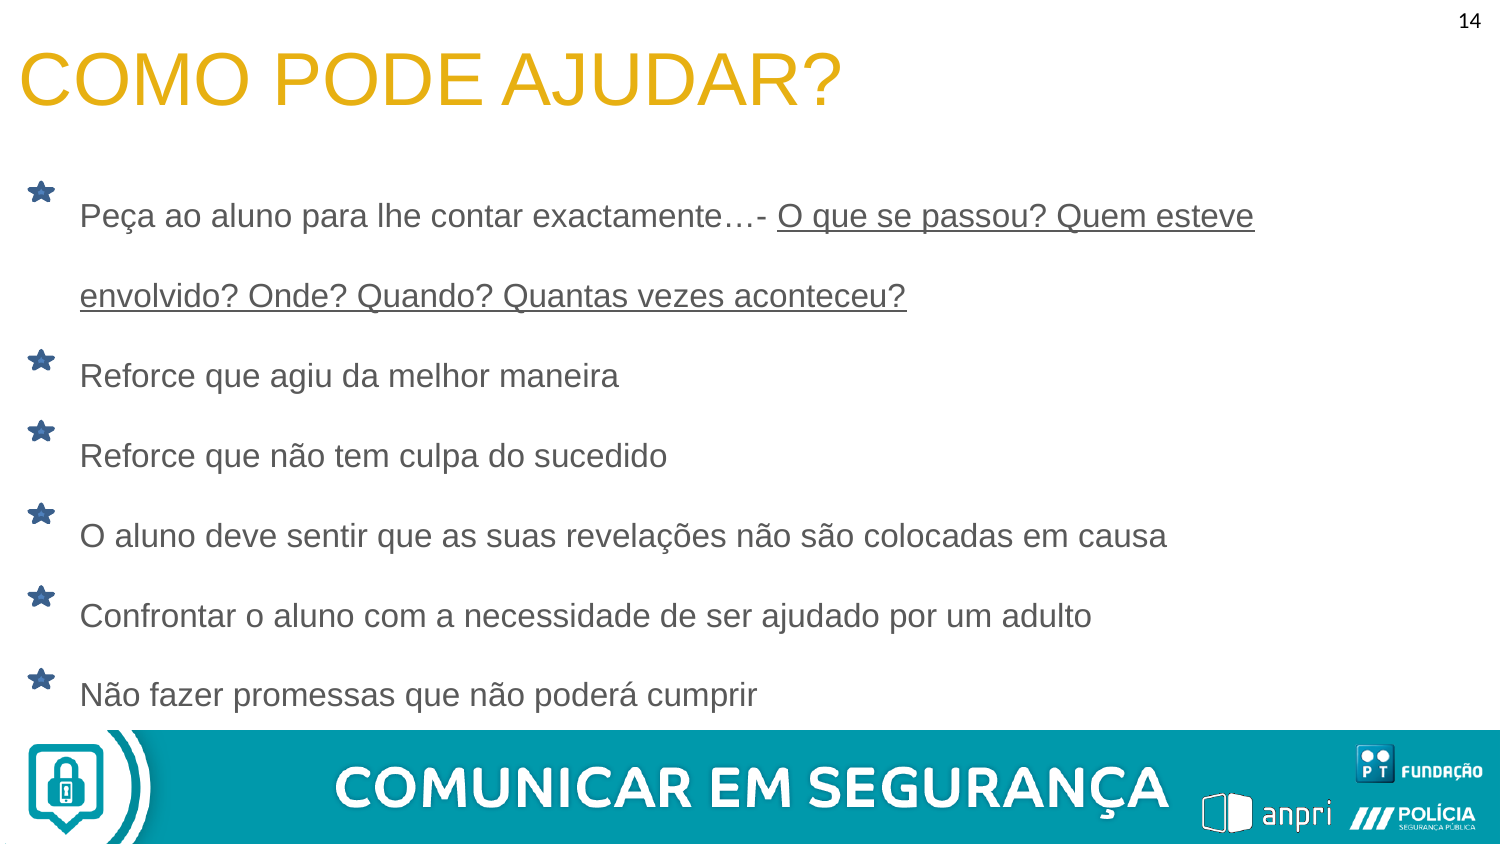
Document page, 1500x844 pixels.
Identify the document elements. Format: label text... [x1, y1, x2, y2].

text_box [27, 502, 55, 524]
text_box COMO PODE AJUDAR? [4, 23, 860, 128]
text_box 14 [1433, 0, 1500, 42]
text_box [27, 667, 55, 690]
text_box [27, 585, 55, 607]
text_box [27, 180, 55, 203]
picture [5, 730, 64, 844]
text_box [27, 419, 55, 442]
text_box Peça ao aluno para lhe contar exactamente…- O que se passou? Quem esteve envolvido? Onde? Quando? Quantas vezes aconteceu? Reforce que agiu da melhor maneira Reforce que não tem culpa do sucedido O aluno deve sentir que as suas revelações não são colocadas em causa Confrontar o aluno com a necessidade de ser ajudado por um adulto Não fazer promessas que não poderá cumprir [64, 147, 1329, 844]
picture [1329, 730, 1500, 844]
text_box [27, 348, 55, 371]
